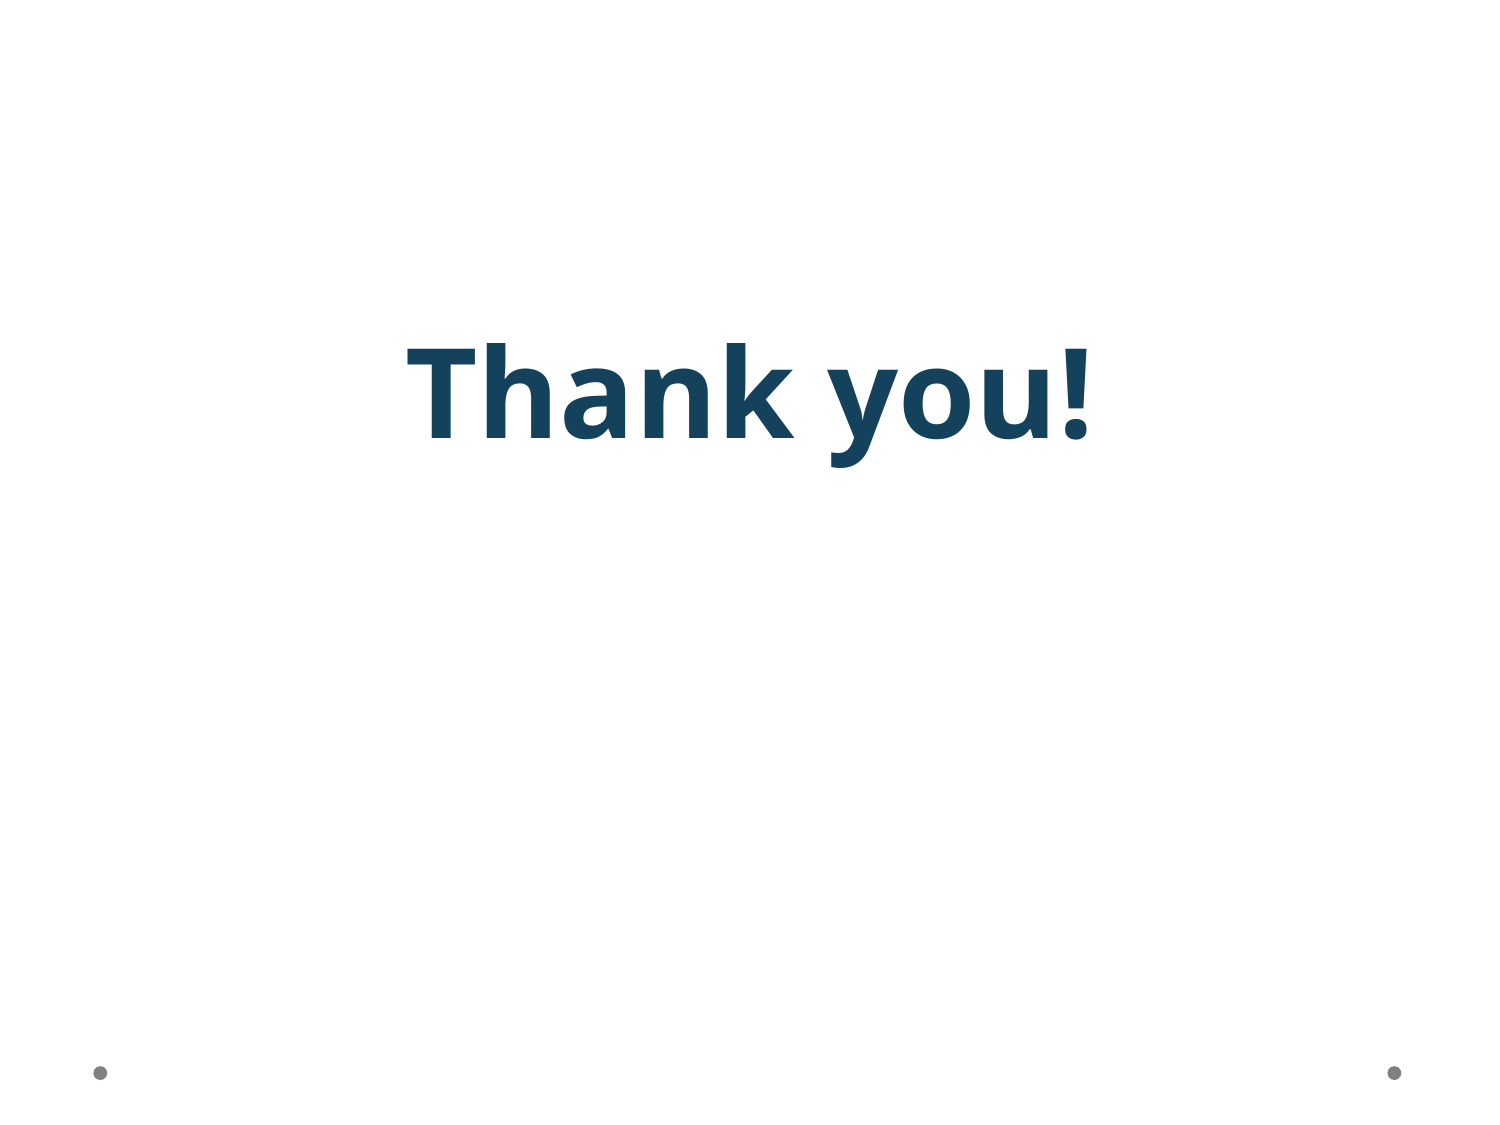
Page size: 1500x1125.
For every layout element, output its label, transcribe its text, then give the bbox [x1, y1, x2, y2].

text_box Thank you! [99, 99, 1400, 561]
